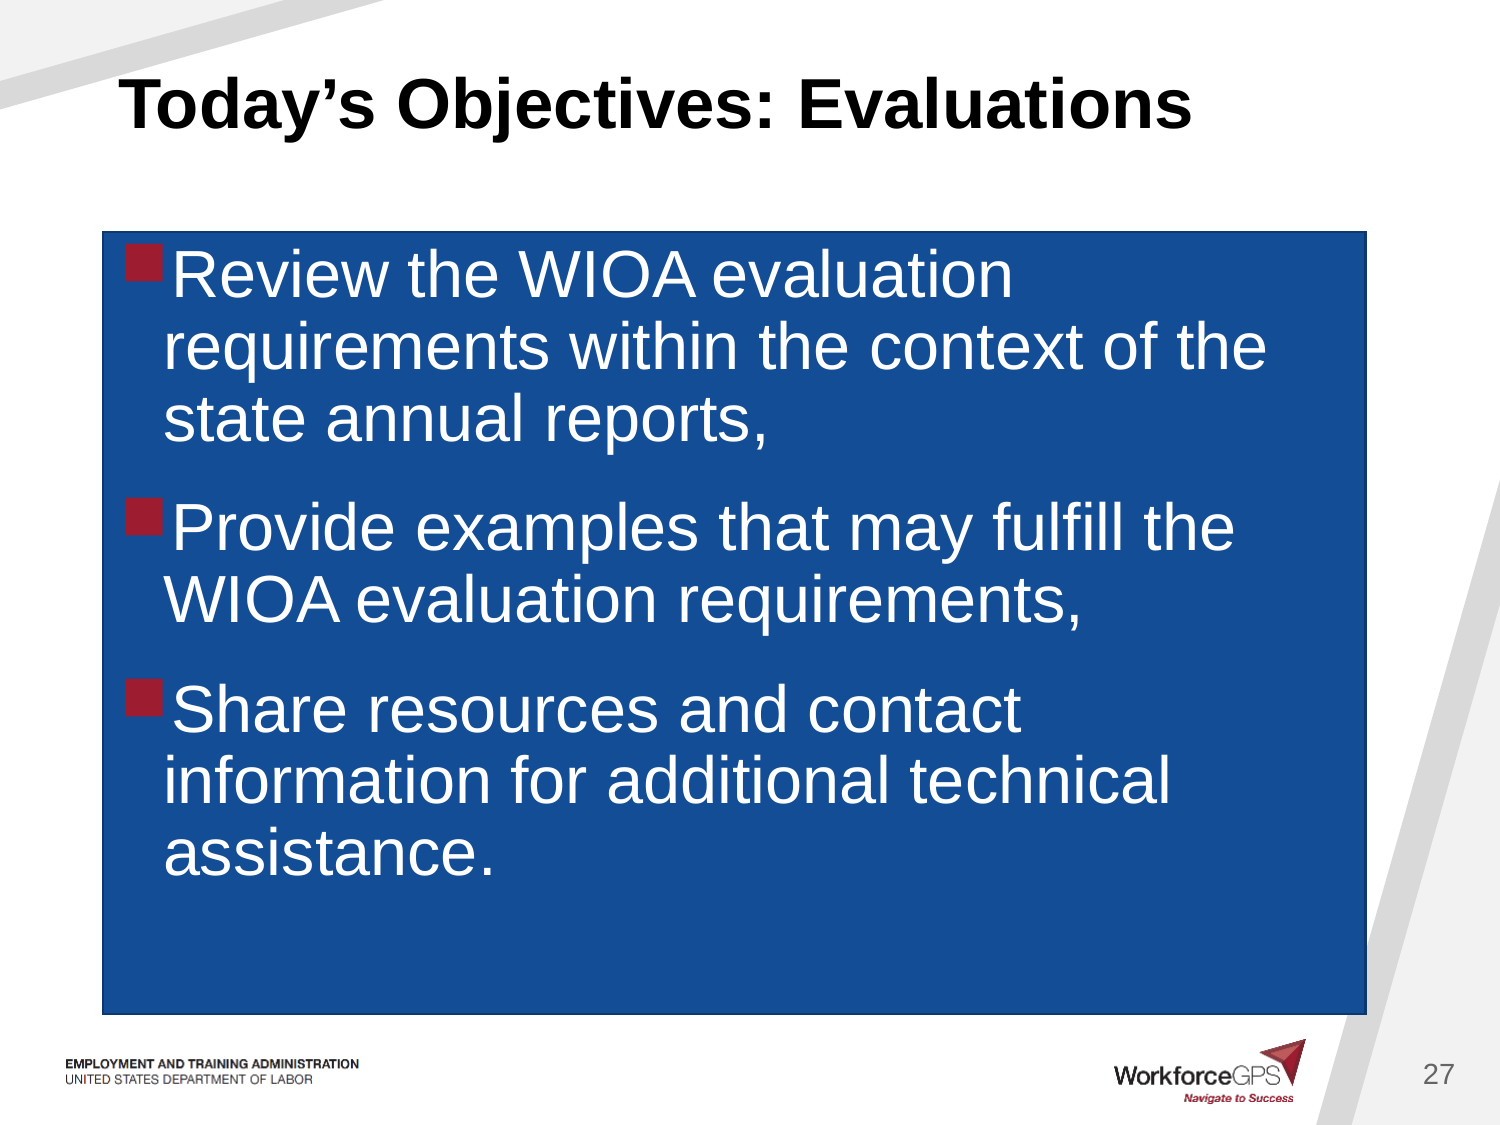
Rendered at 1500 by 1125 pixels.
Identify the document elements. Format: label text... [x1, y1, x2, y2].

picture [1112, 1038, 1308, 1105]
slide_number 27 [1260, 1042, 1471, 1103]
list Review the WIOA evaluation requirements within the context of the state annual reports, Provide examples that may fulfill the WIOA evaluation requirements, Share resources and contact information for additional technical assistance. [102, 231, 1367, 1015]
title Today’s Objectives: Evaluations [103, 59, 1409, 233]
picture [59, 1053, 370, 1092]
